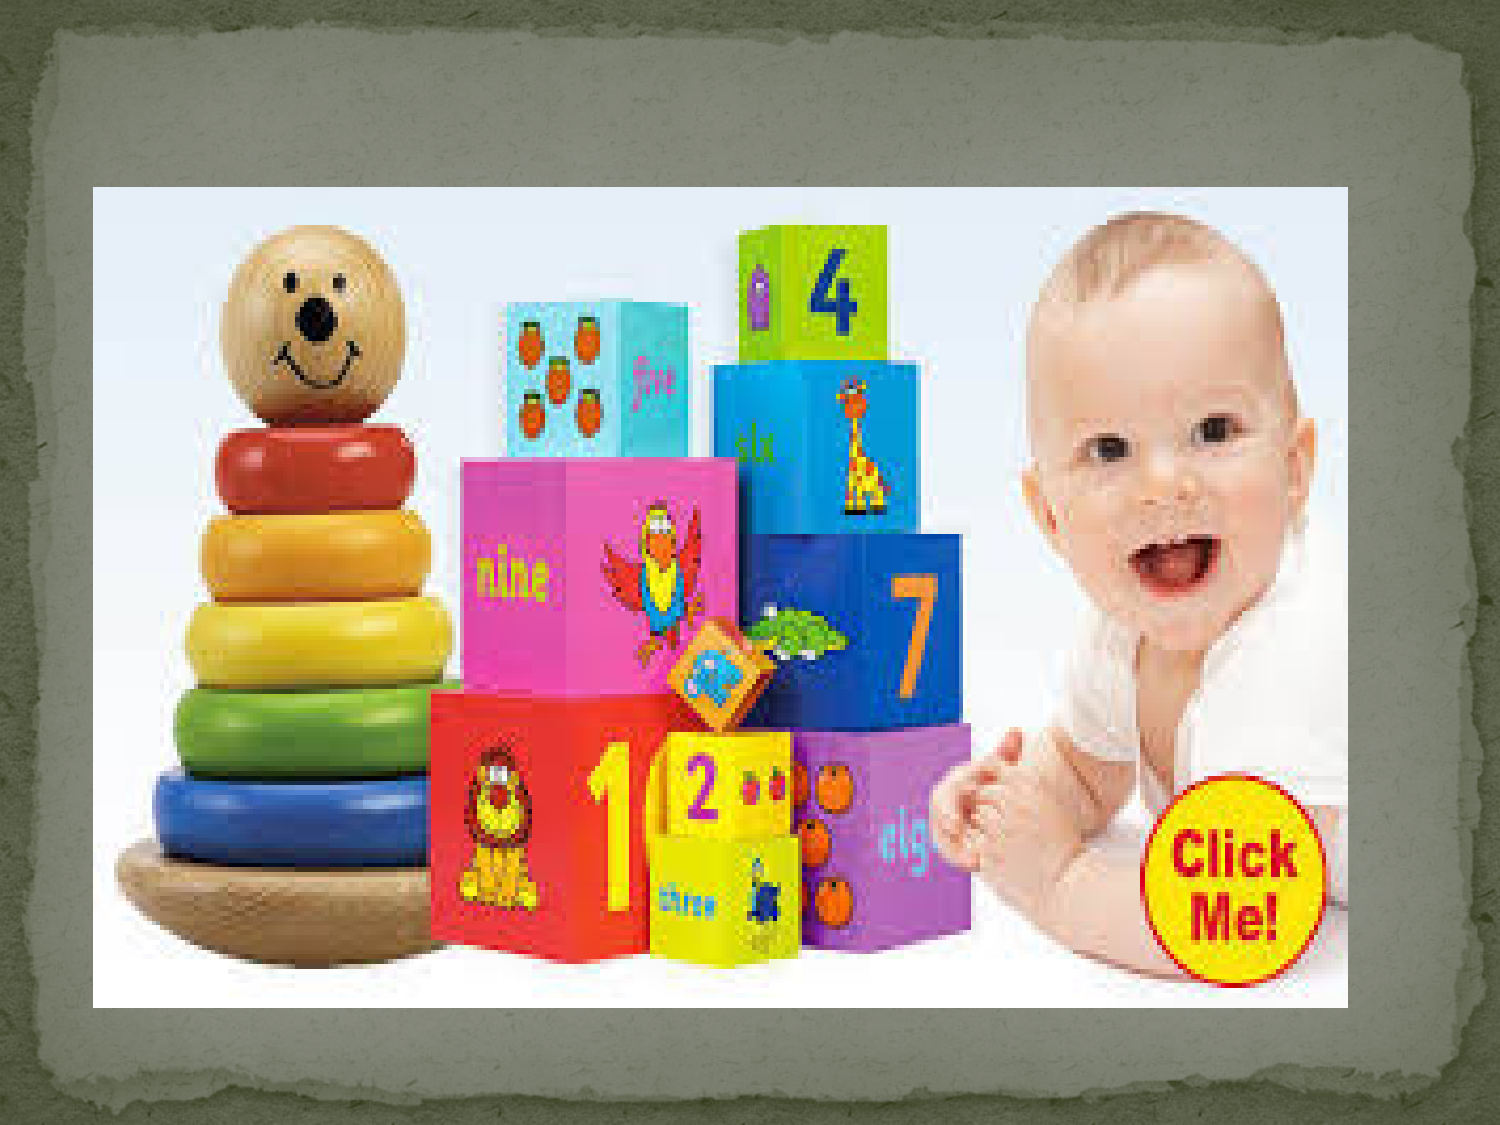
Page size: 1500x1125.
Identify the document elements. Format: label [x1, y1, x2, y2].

list [96, 190, 1346, 1006]
